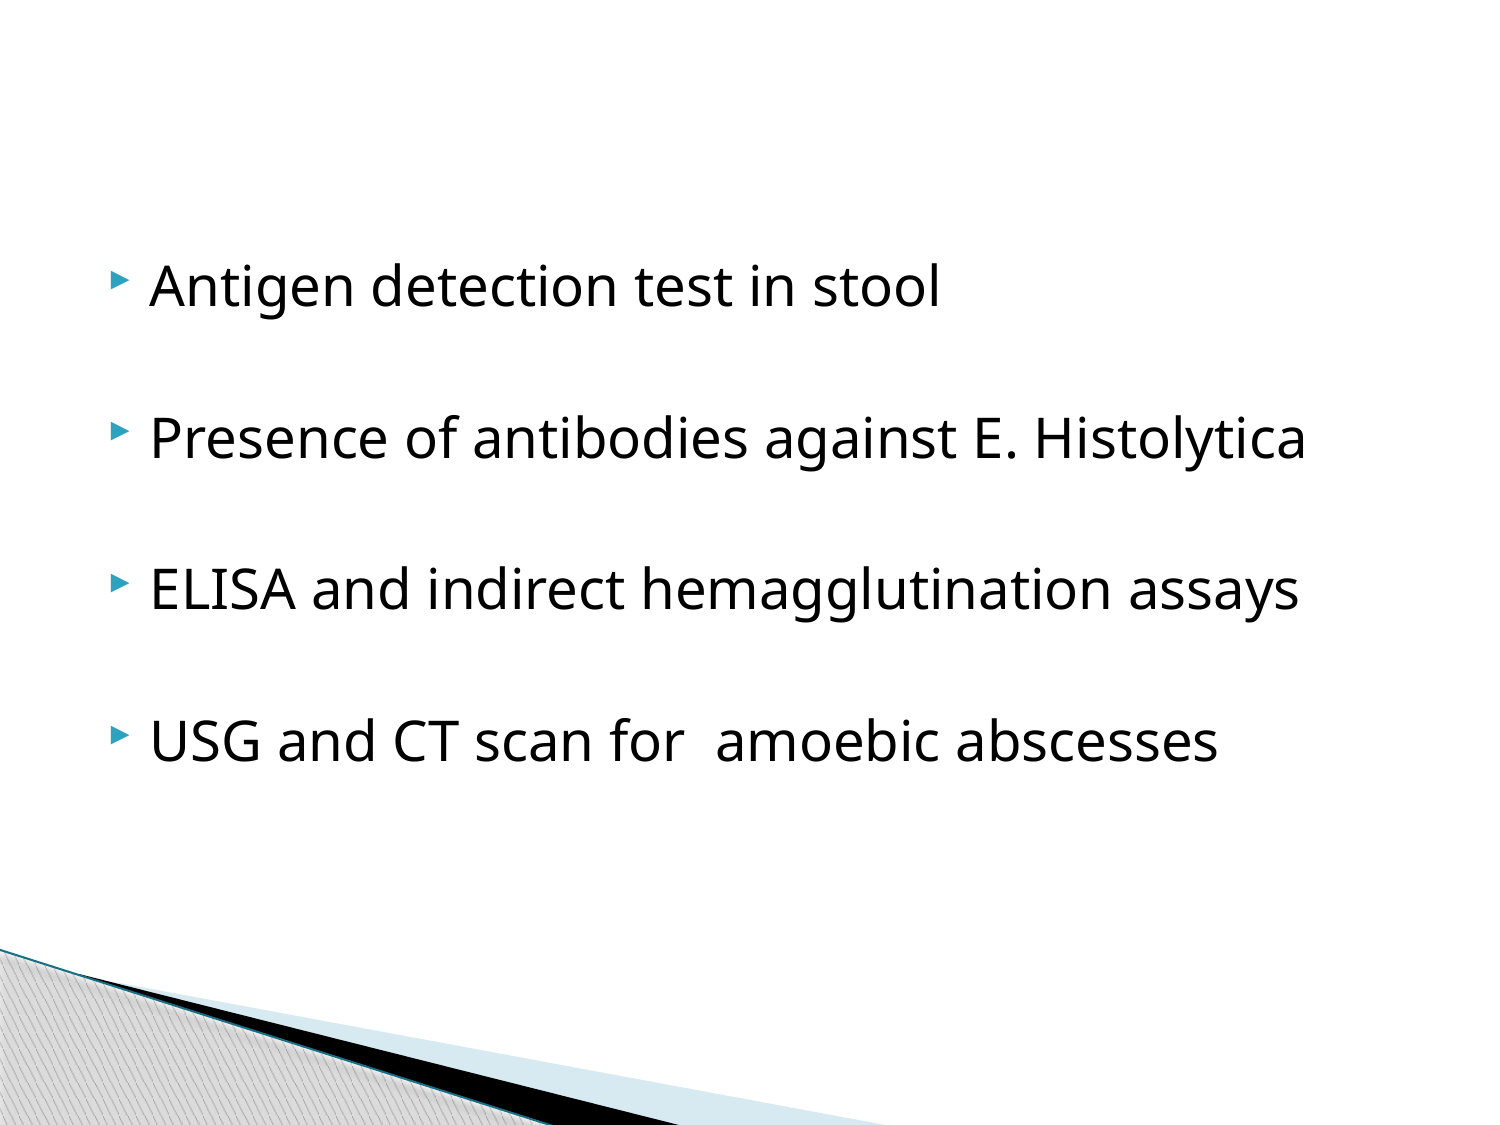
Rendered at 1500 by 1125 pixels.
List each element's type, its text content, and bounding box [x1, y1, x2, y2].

list Antigen detection test in stool Presence of antibodies against E. Histolytica ELISA and indirect hemagglutination assays USG and CT scan for amoebic abscesses [75, 243, 1425, 986]
